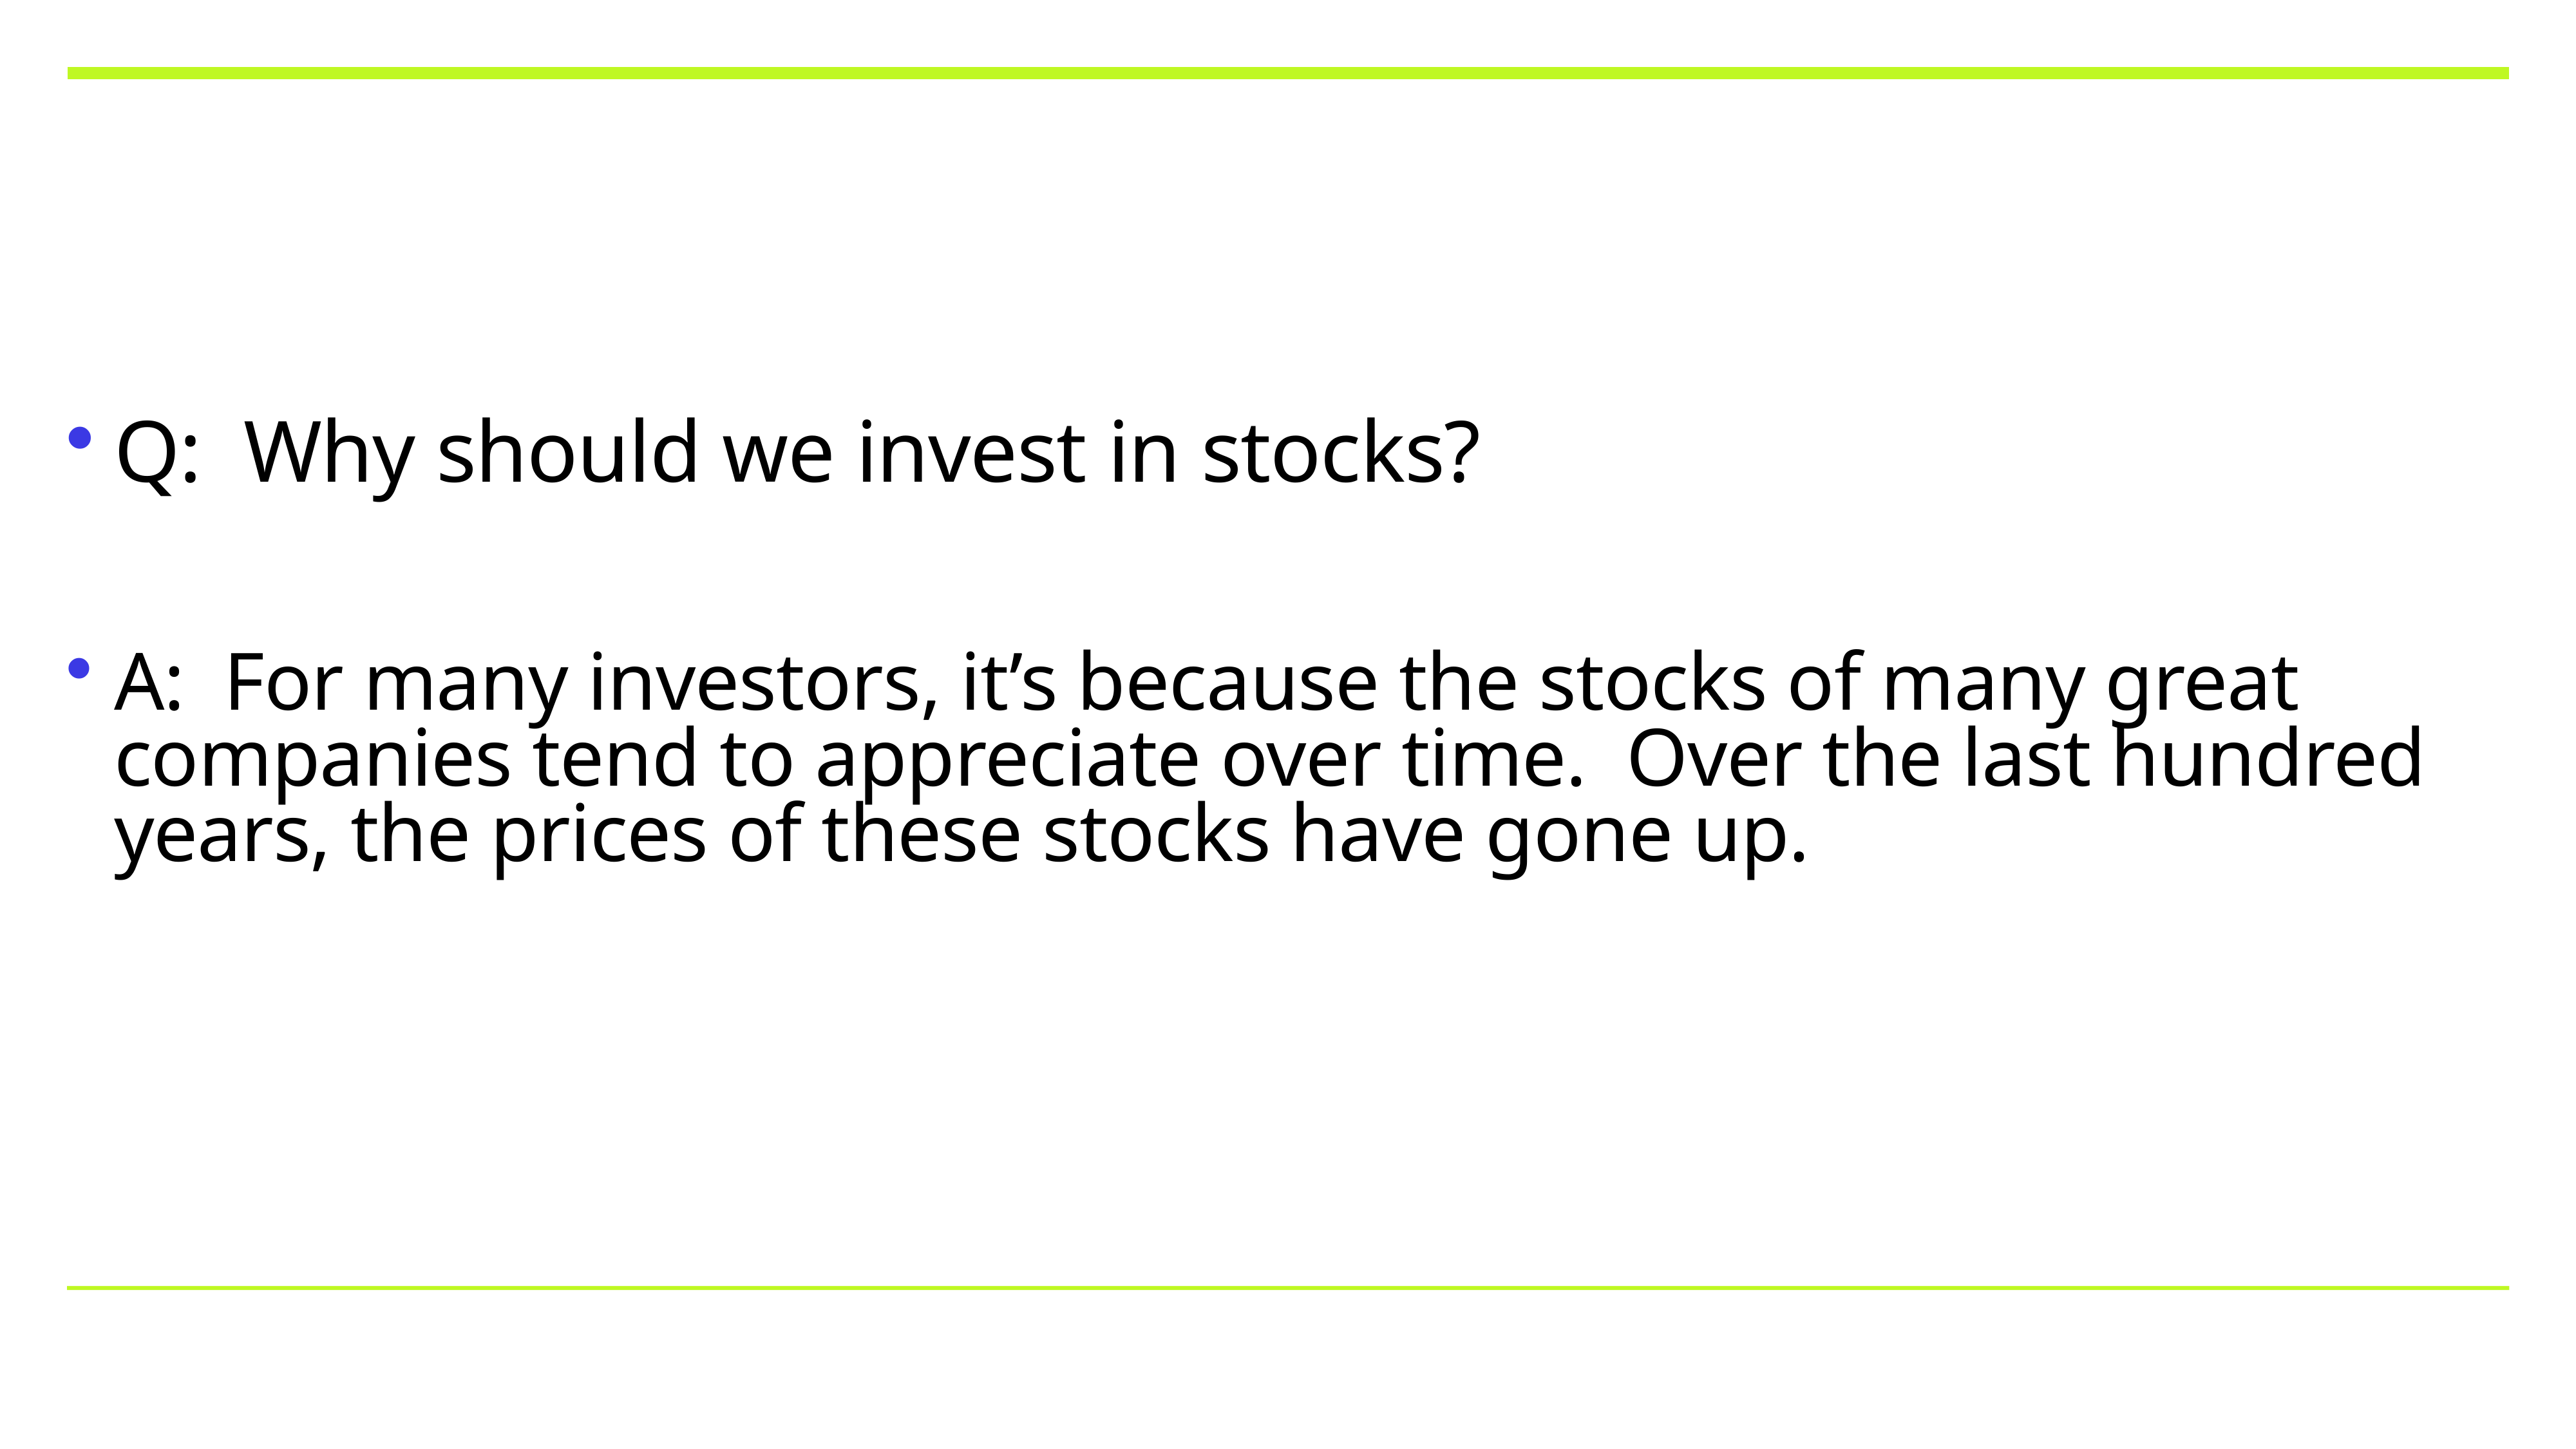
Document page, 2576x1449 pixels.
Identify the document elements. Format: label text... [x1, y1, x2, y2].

list Q: Why should we invest in stocks? A: For many investors, it’s because the stocks of many great companies tend to appreciate over time. Over the last hundred years, the prices of these stocks have gone up. [60, 412, 2516, 1226]
